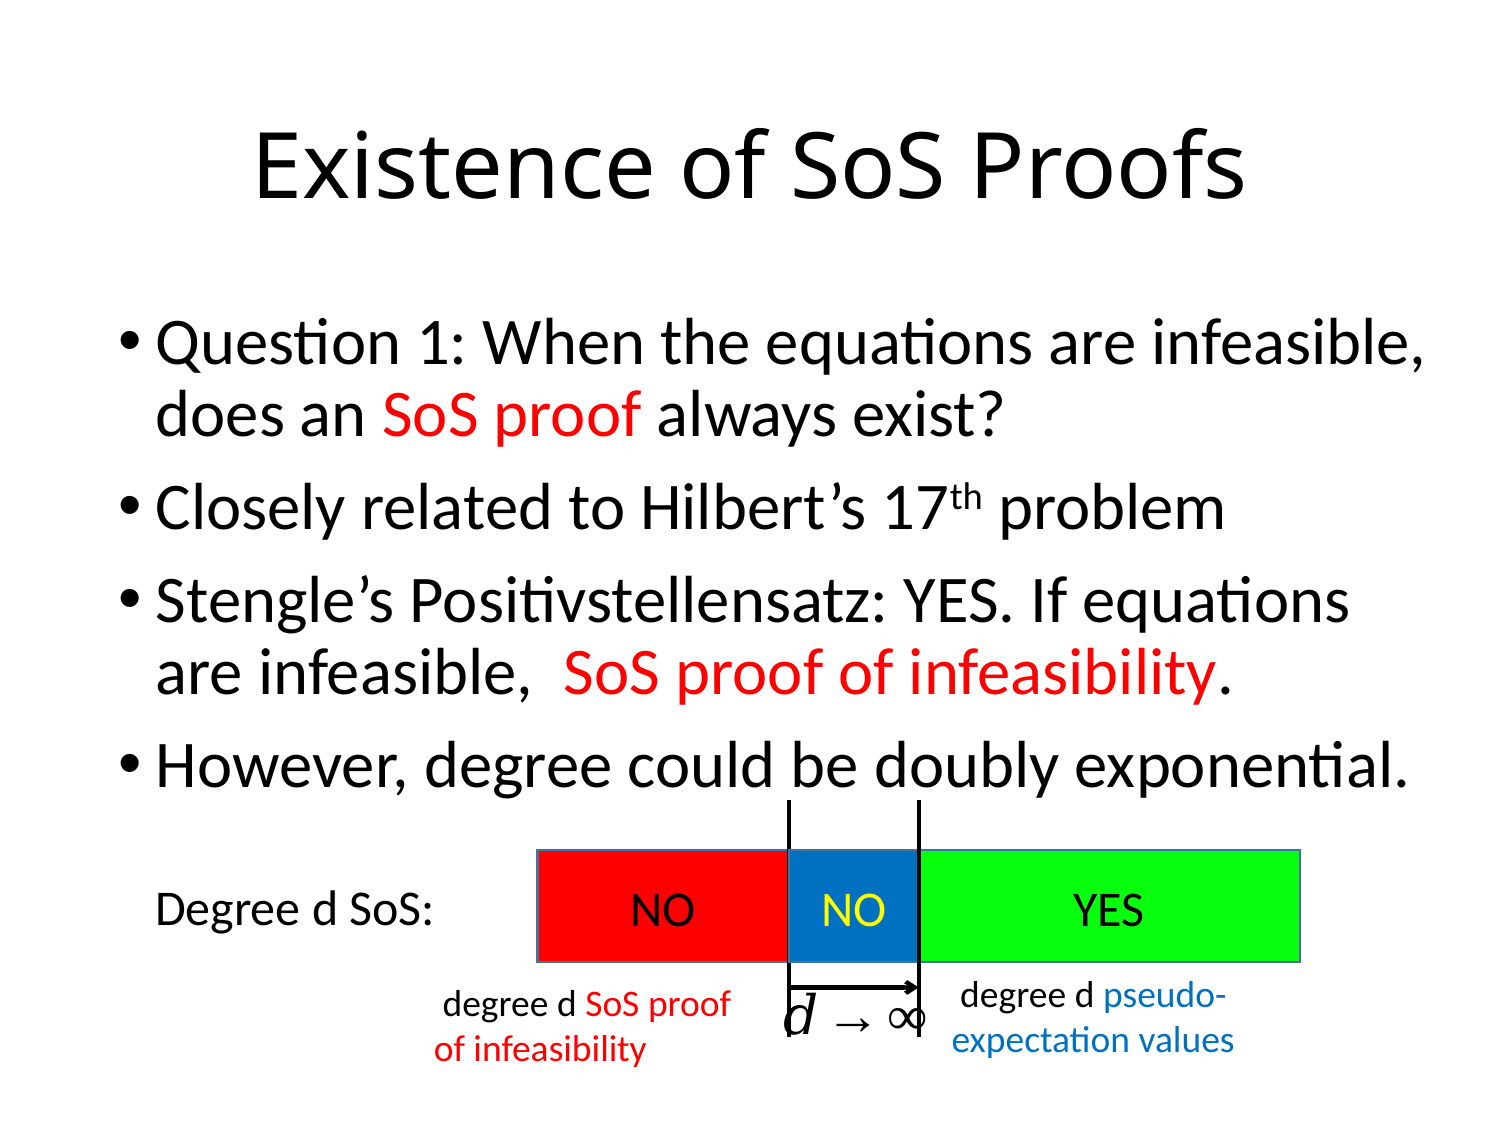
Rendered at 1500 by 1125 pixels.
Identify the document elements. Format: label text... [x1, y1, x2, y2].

text_box YES [921, 849, 1301, 963]
title Existence of SoS Proofs [103, 59, 1397, 278]
text_box NO [789, 849, 917, 963]
text_box NO [536, 849, 787, 963]
text_box Degree d SoS: [140, 868, 451, 944]
